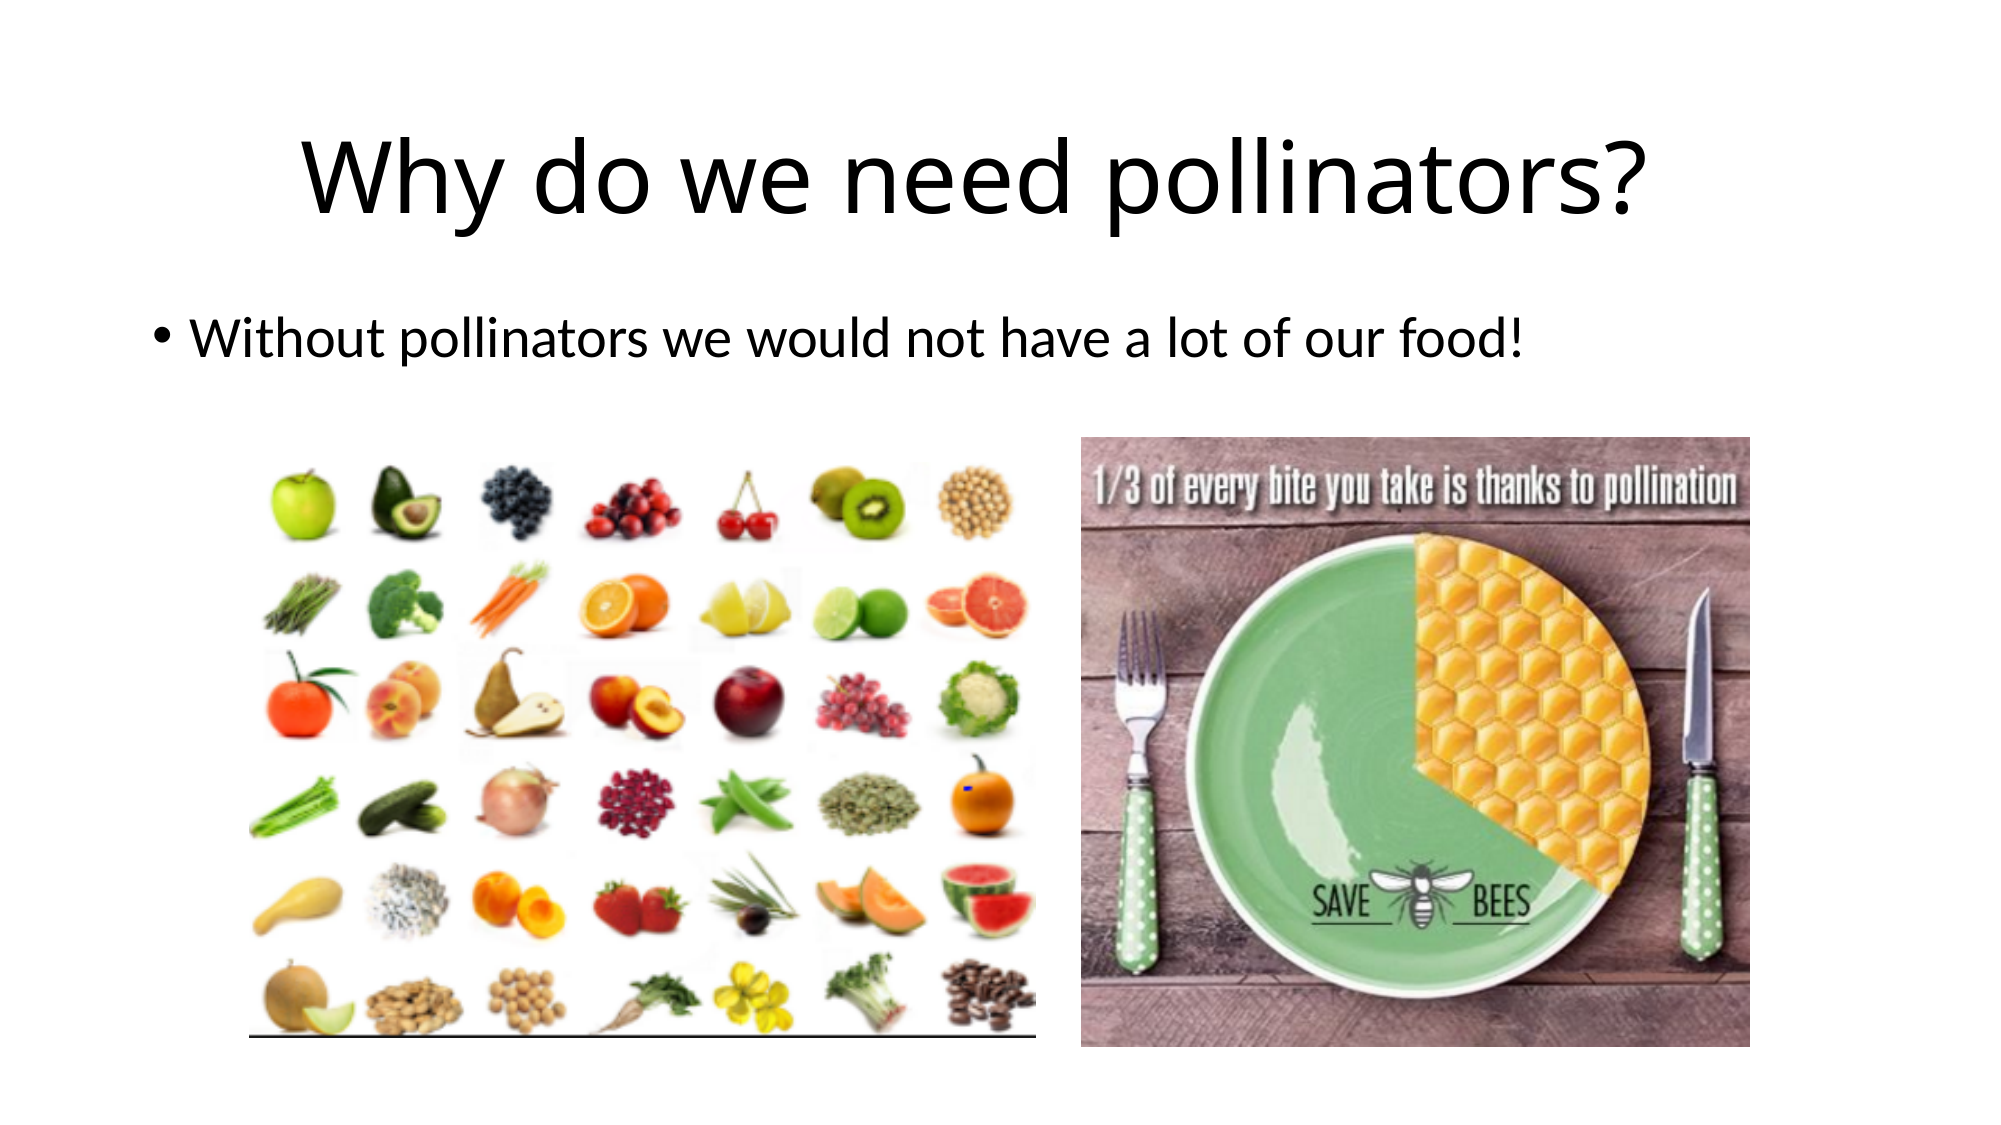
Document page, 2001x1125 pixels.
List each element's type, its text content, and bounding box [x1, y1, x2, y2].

title Why do we need pollinators? [285, 72, 1722, 290]
picture [1081, 437, 1750, 1047]
list Without pollinators we would not have a lot of our food! [137, 299, 1863, 1014]
picture [249, 462, 1036, 1038]
